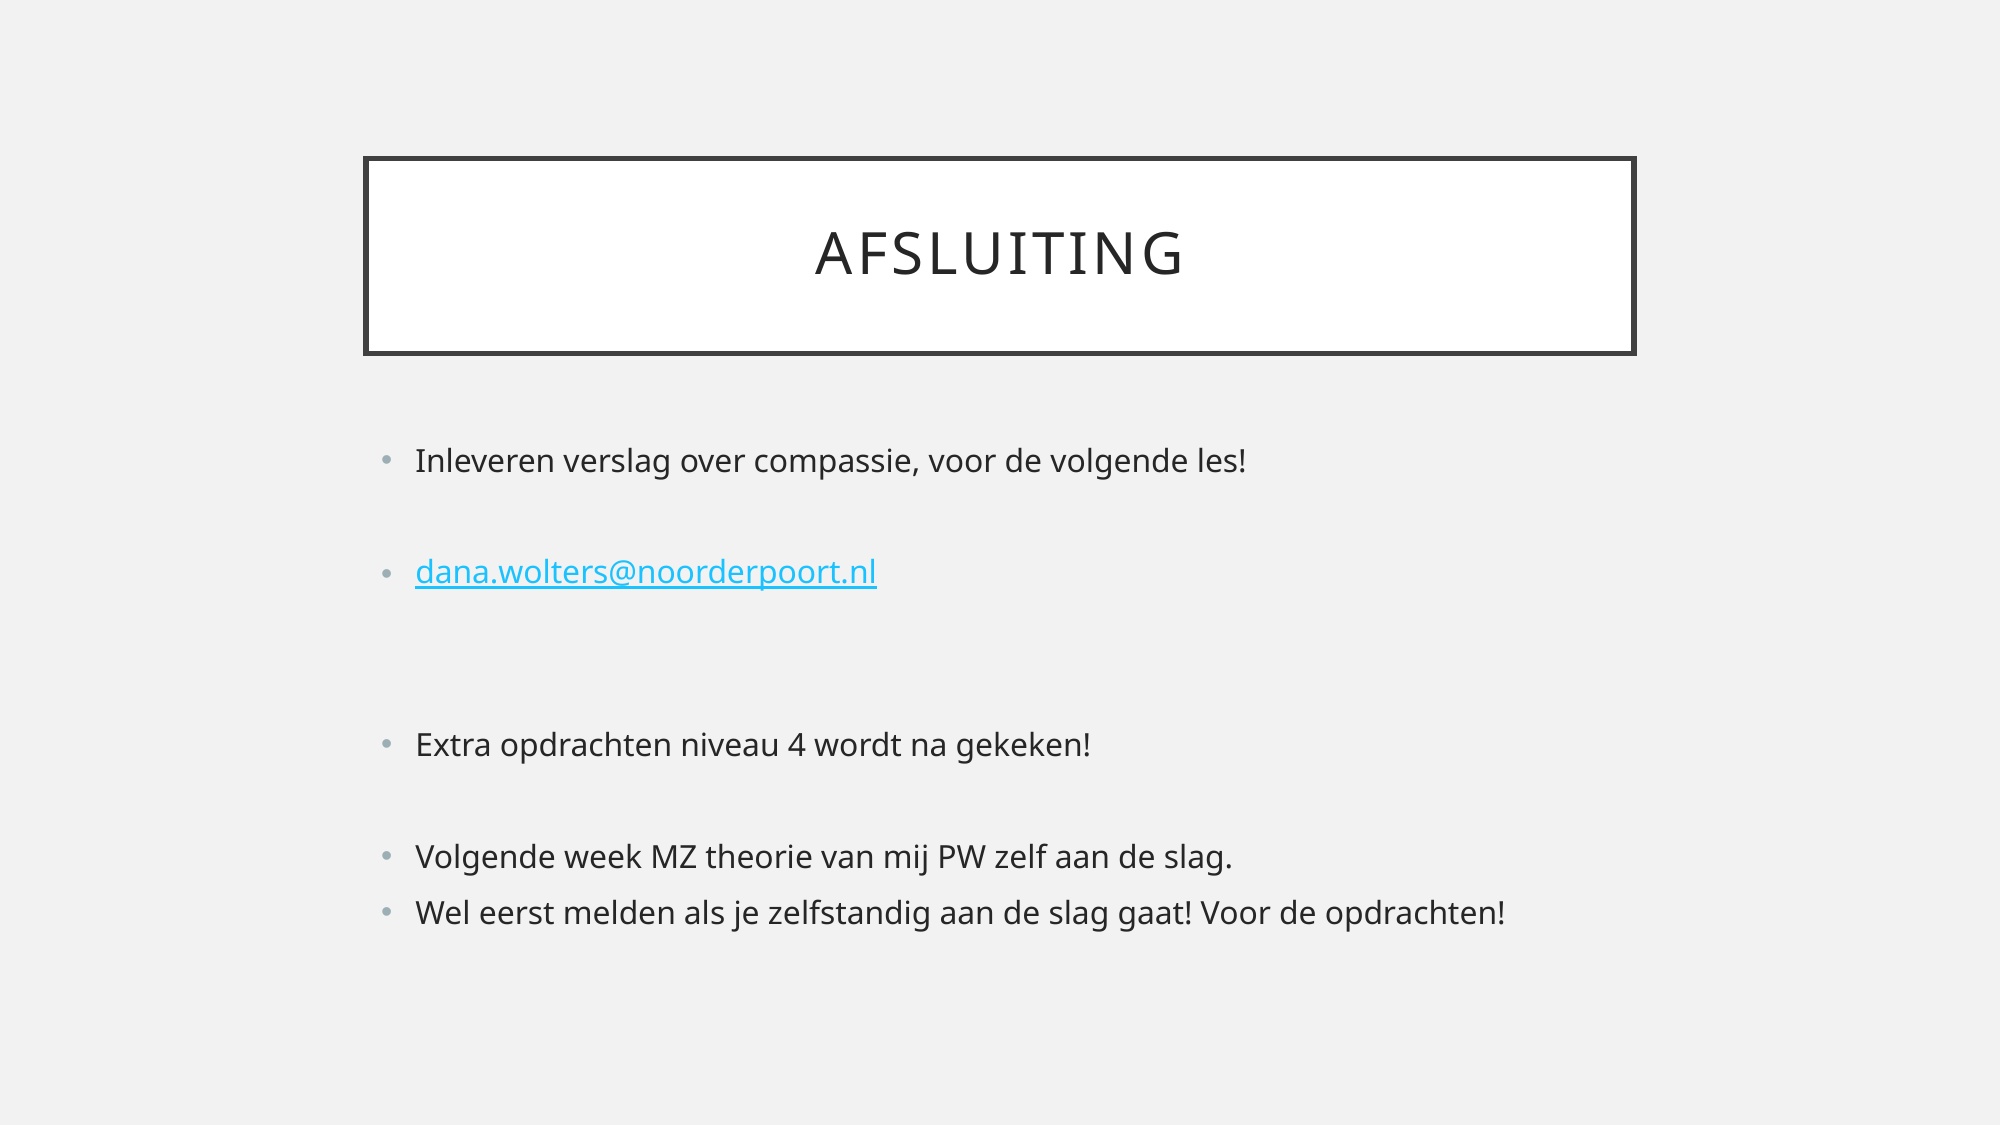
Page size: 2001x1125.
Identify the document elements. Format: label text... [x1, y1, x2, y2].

title Afsluiting [363, 156, 1637, 356]
list Inleveren verslag over compassie, voor de volgende les! dana.wolters@noorderpoort.nl Extra opdrachten niveau 4 wordt na gekeken! Volgende week MZ theorie van mij PW zelf aan de slag. Wel eerst melden als je zelfstandig aan de slag gaat! Voor de opdrachten! [366, 432, 1634, 942]
